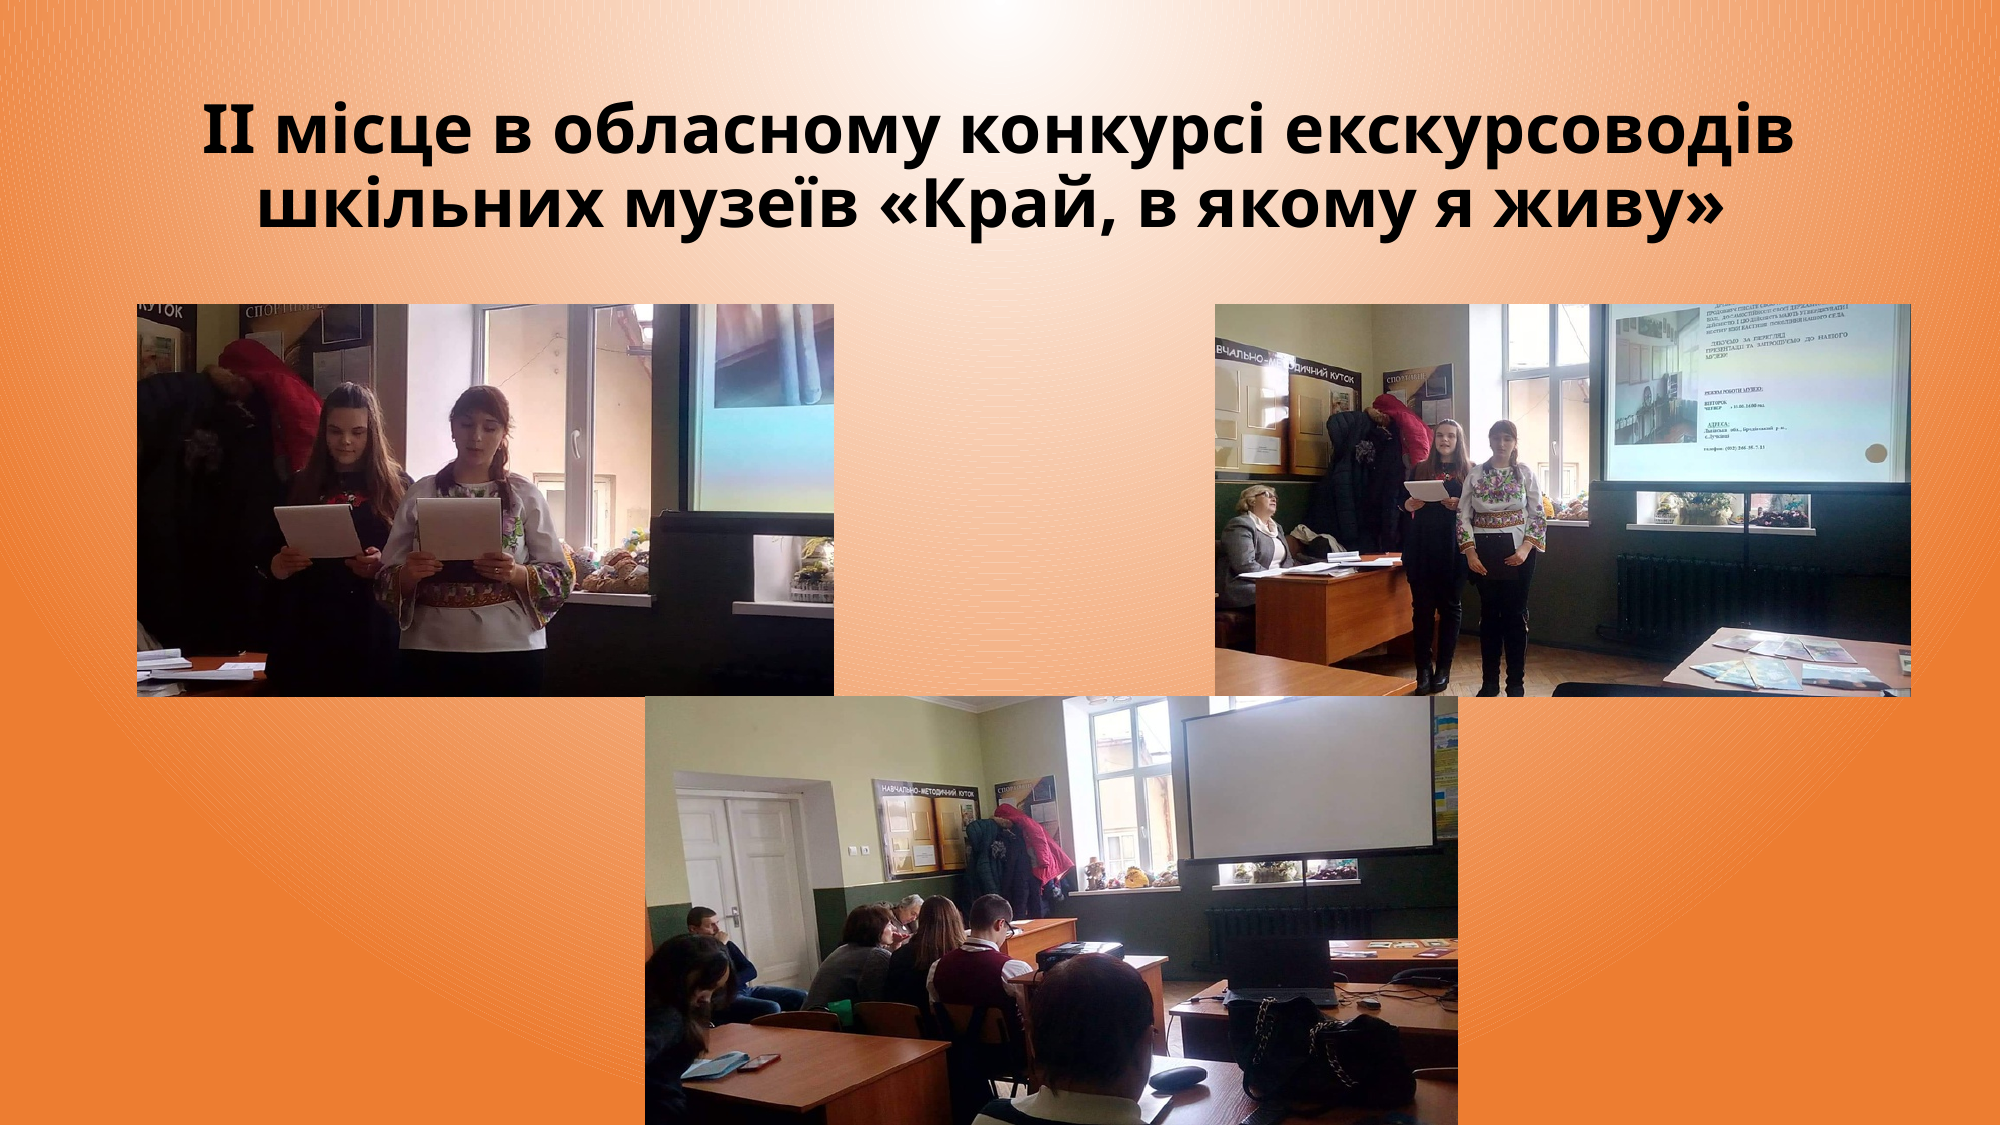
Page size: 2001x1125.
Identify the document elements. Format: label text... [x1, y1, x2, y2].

picture [137, 304, 1458, 1125]
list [1214, 304, 1911, 697]
title ІІ місце в обласному конкурсі екскурсоводів шкільних музеїв «Край, в якому я живу» [137, 59, 1863, 278]
